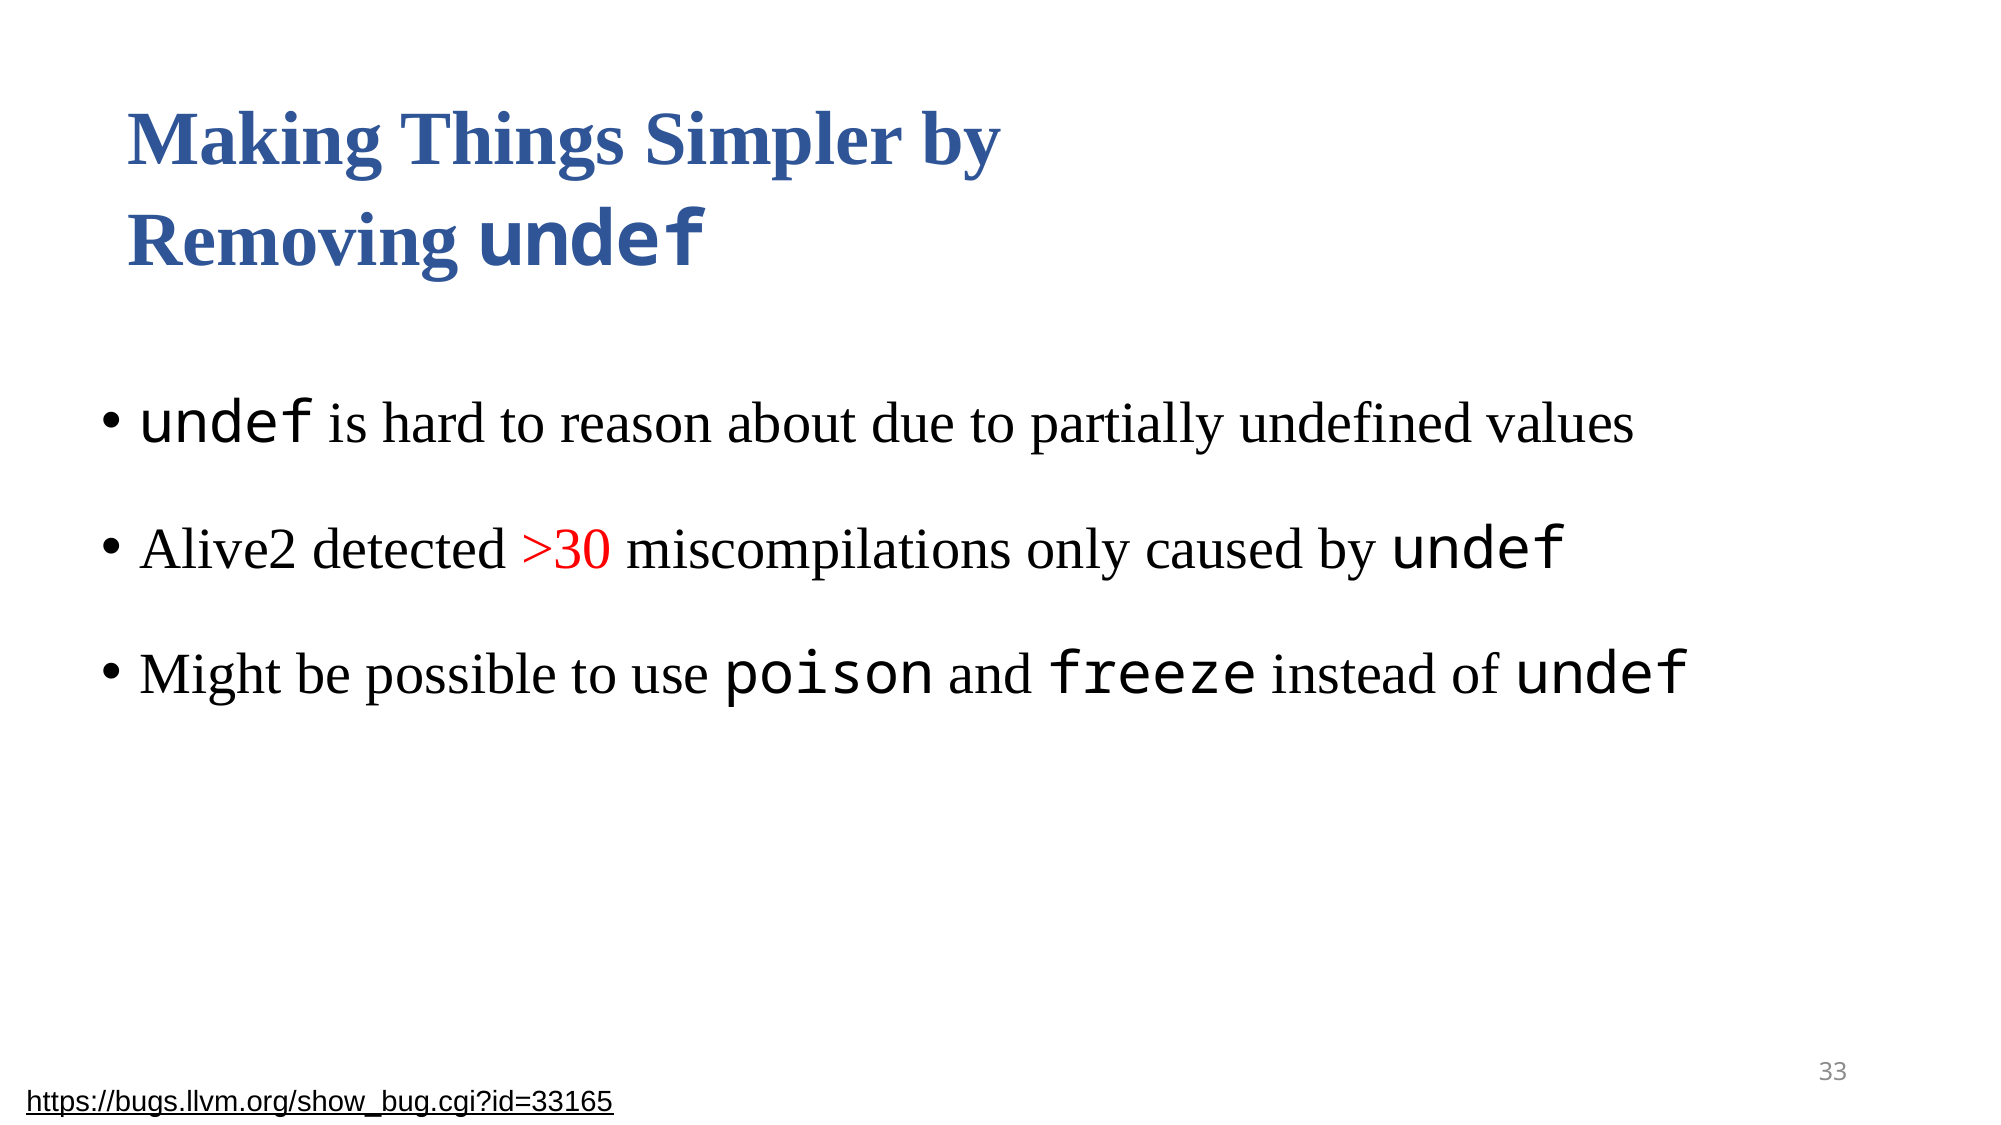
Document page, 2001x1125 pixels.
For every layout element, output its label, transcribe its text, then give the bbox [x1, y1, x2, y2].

slide_number 33 [1412, 1042, 1863, 1103]
title Making Things Simpler by Removing undef [112, 70, 1838, 289]
list undef is hard to reason about due to partially undefined values Alive2 detected >30 miscompilations only caused by undef Might be possible to use poison and freeze instead of undef [86, 342, 1914, 1022]
text_box https://bugs.llvm.org/show_bug.cgi?id=33165 [11, 1074, 637, 1125]
